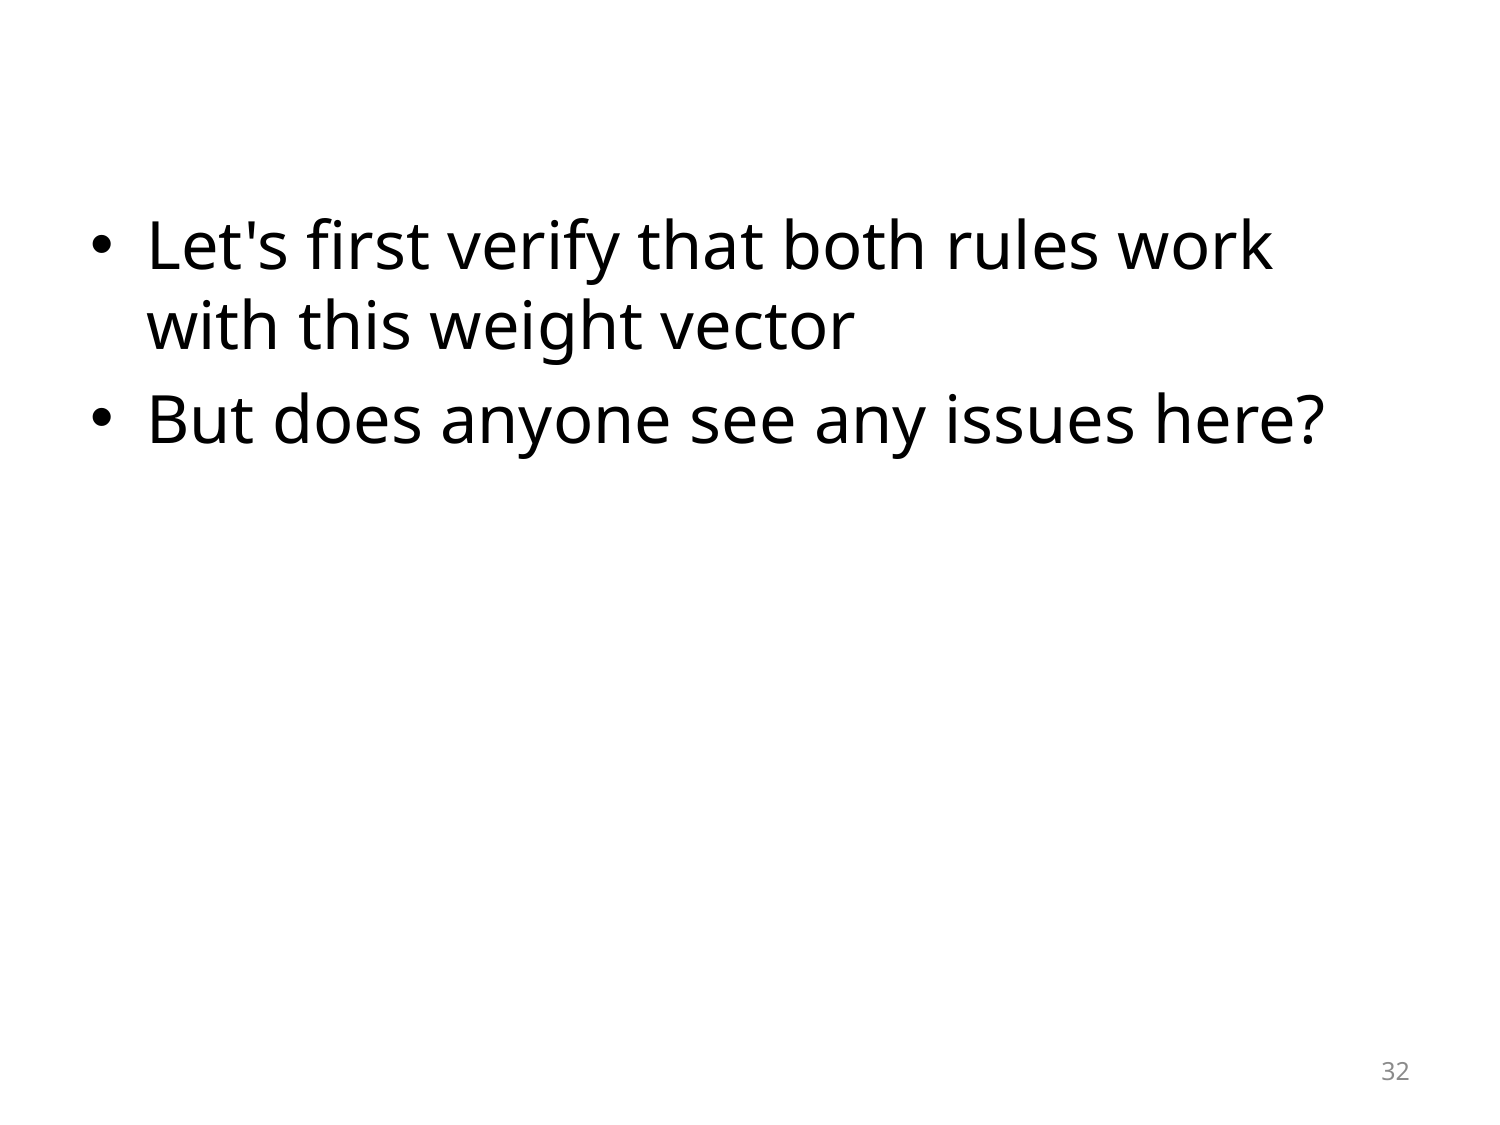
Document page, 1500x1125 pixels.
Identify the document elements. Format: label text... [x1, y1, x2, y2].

list Let's first verify that both rules work with this weight vector But does anyone see any issues here? [75, 195, 1425, 1011]
slide_number 32 [1074, 1042, 1425, 1103]
